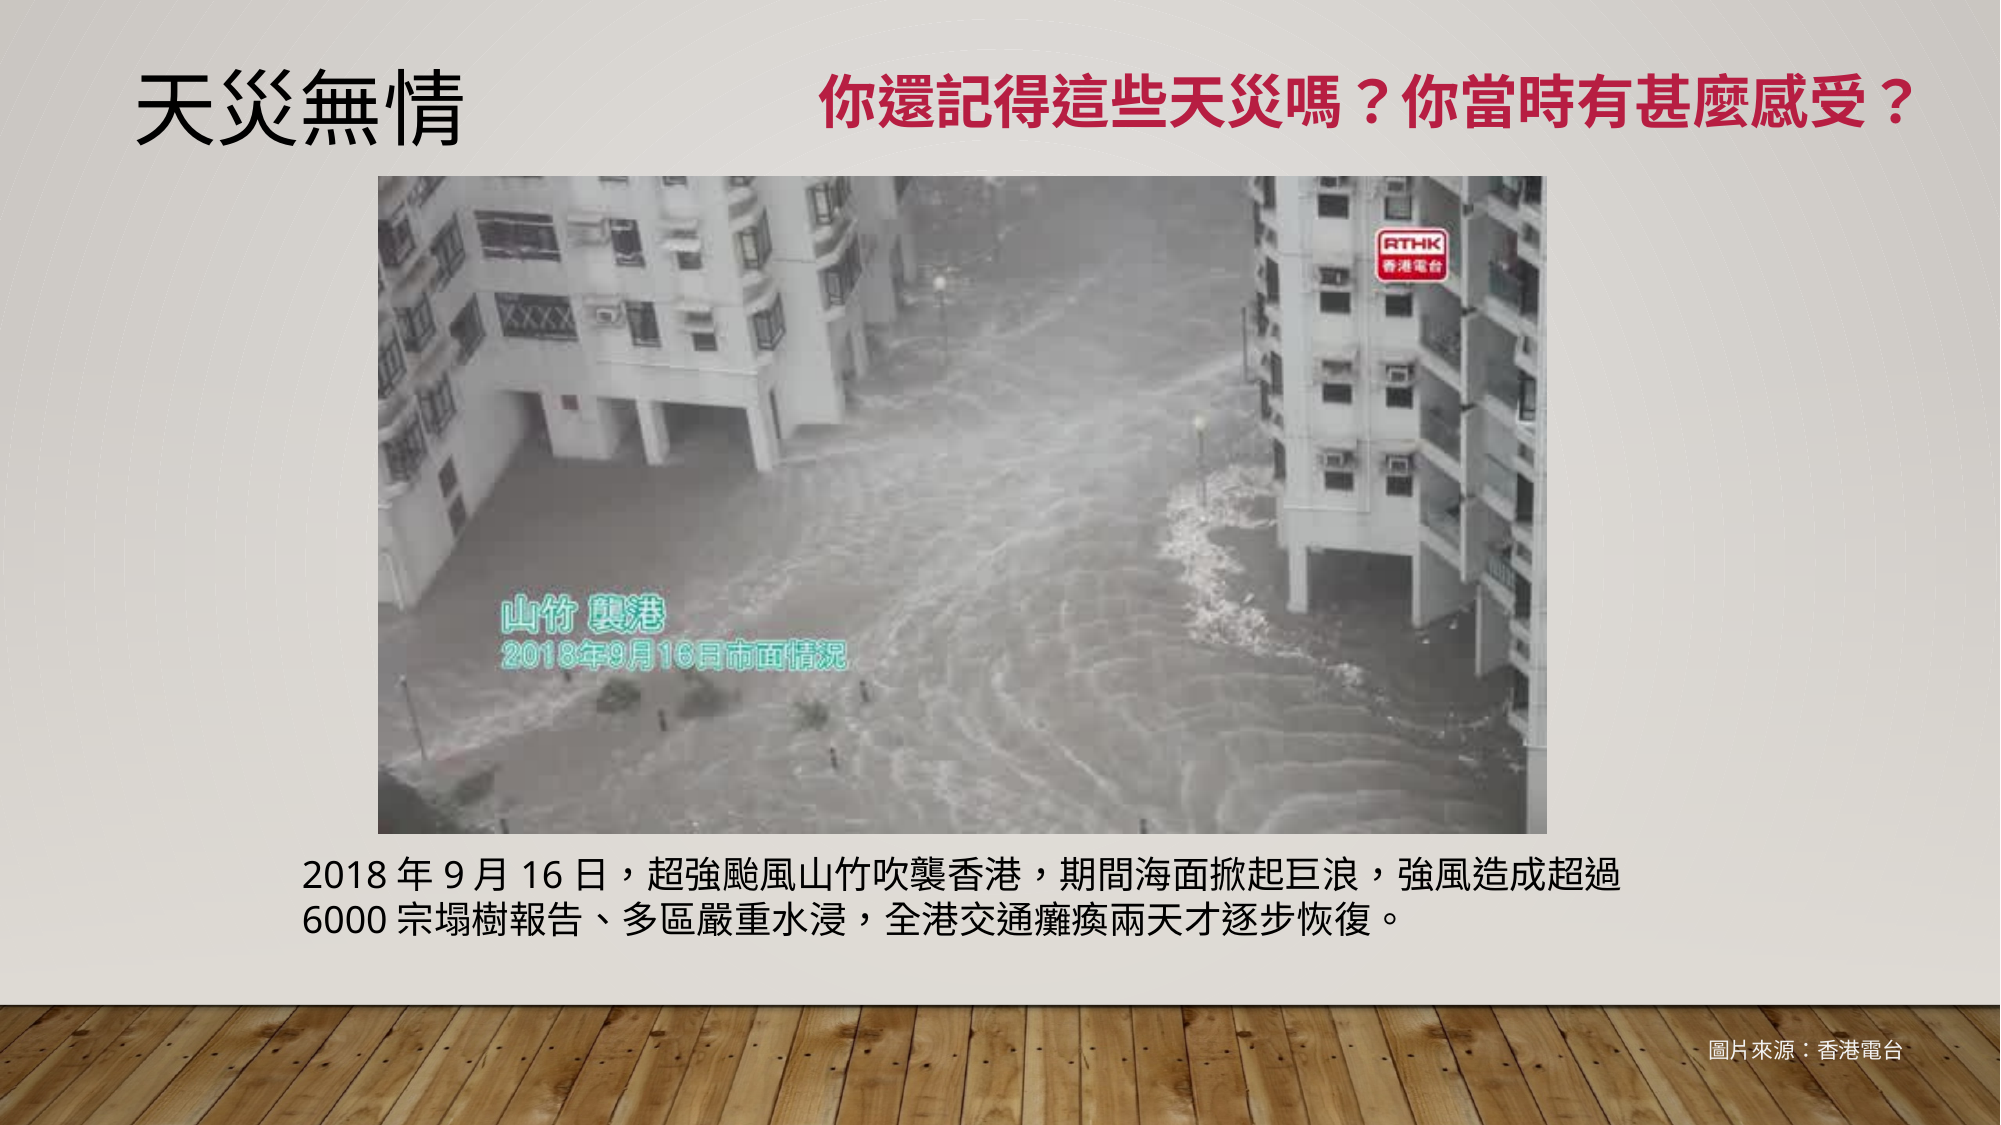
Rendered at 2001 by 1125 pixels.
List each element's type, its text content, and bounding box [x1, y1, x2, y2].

text_box 圖片來源：香港電台 [1692, 1029, 1949, 1071]
title 天災無情 [118, 60, 1694, 233]
picture [0, 1005, 2000, 1125]
text_box 你還記得這些天災嗎？你當時有甚麼感受？ [804, 58, 1941, 143]
picture [378, 175, 1547, 834]
text_box 2018年9月16日，超強颱風山竹吹襲香港，期間海面掀起巨浪，強風造成超過6000宗塌樹報告、多區嚴重水浸，全港交通癱瘓兩天才逐步恢復。 [287, 843, 1694, 949]
